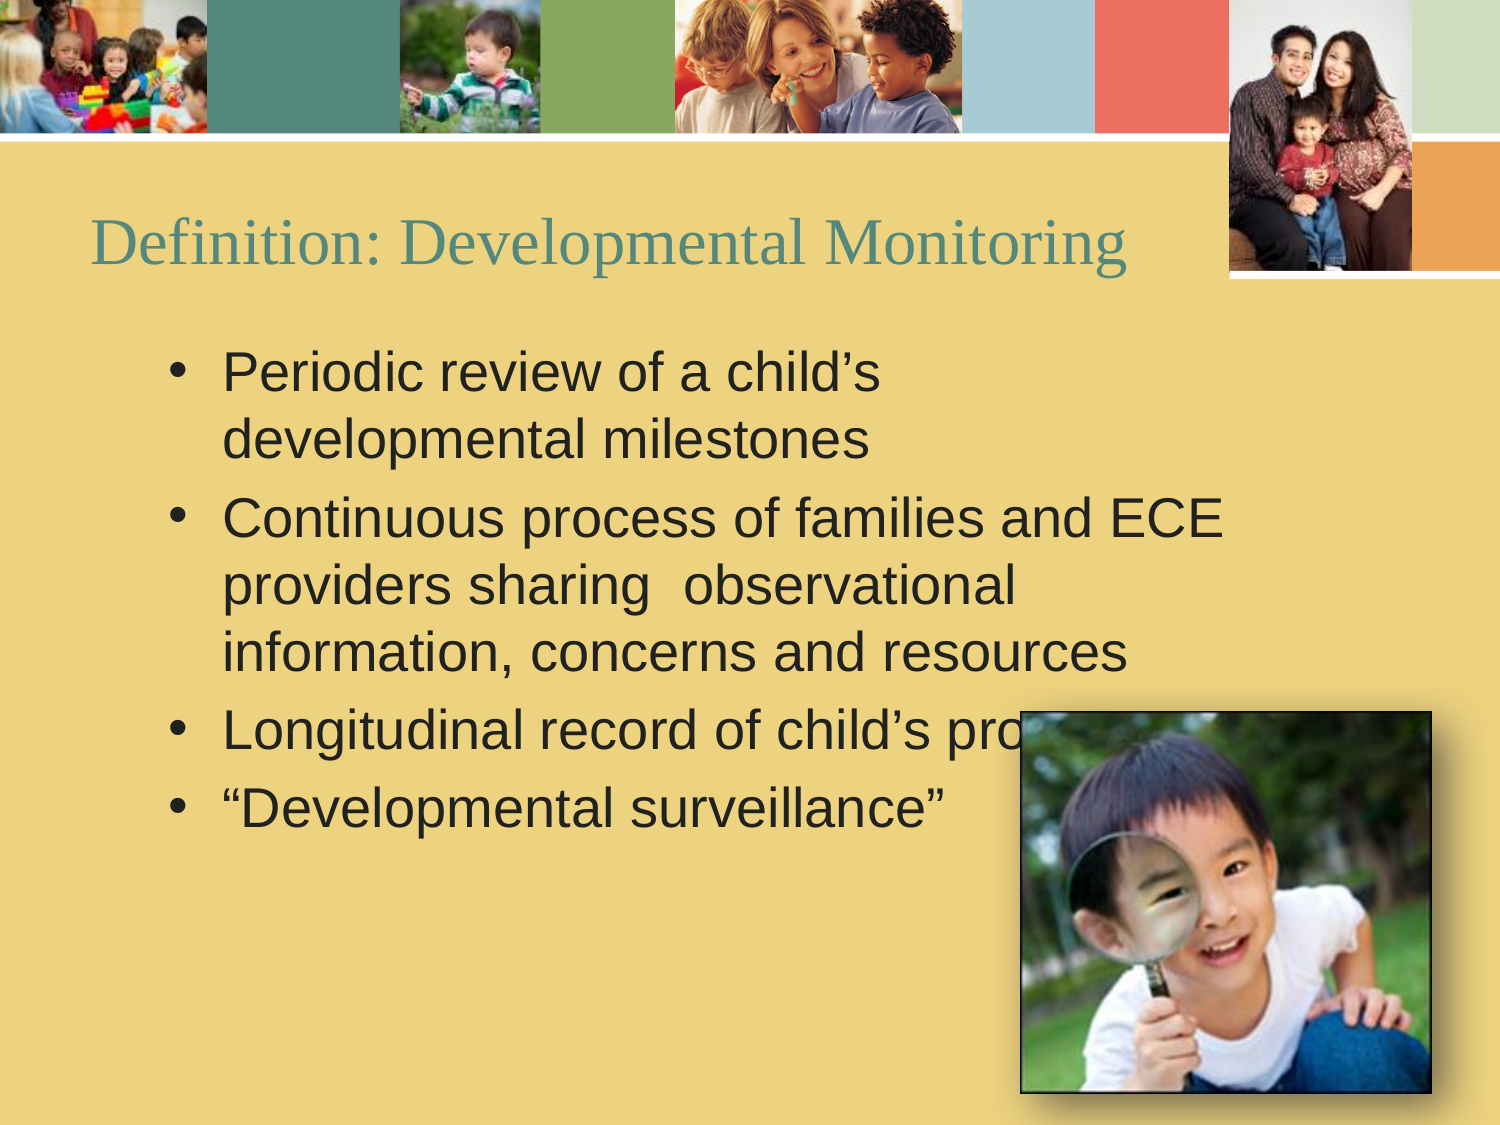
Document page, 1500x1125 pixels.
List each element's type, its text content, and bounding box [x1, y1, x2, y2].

list Periodic review of a child’s developmental milestones Continuous process of families and ECE providers sharing observational information, concerns and resources Longitudinal record of child’s progress “Developmental surveillance” [153, 328, 1263, 887]
picture [1019, 711, 1432, 1094]
picture [675, 0, 962, 133]
picture [399, 0, 541, 133]
picture [0, 0, 207, 133]
picture [1229, 0, 1412, 270]
title Definition: Developmental Monitoring [75, 200, 1249, 300]
